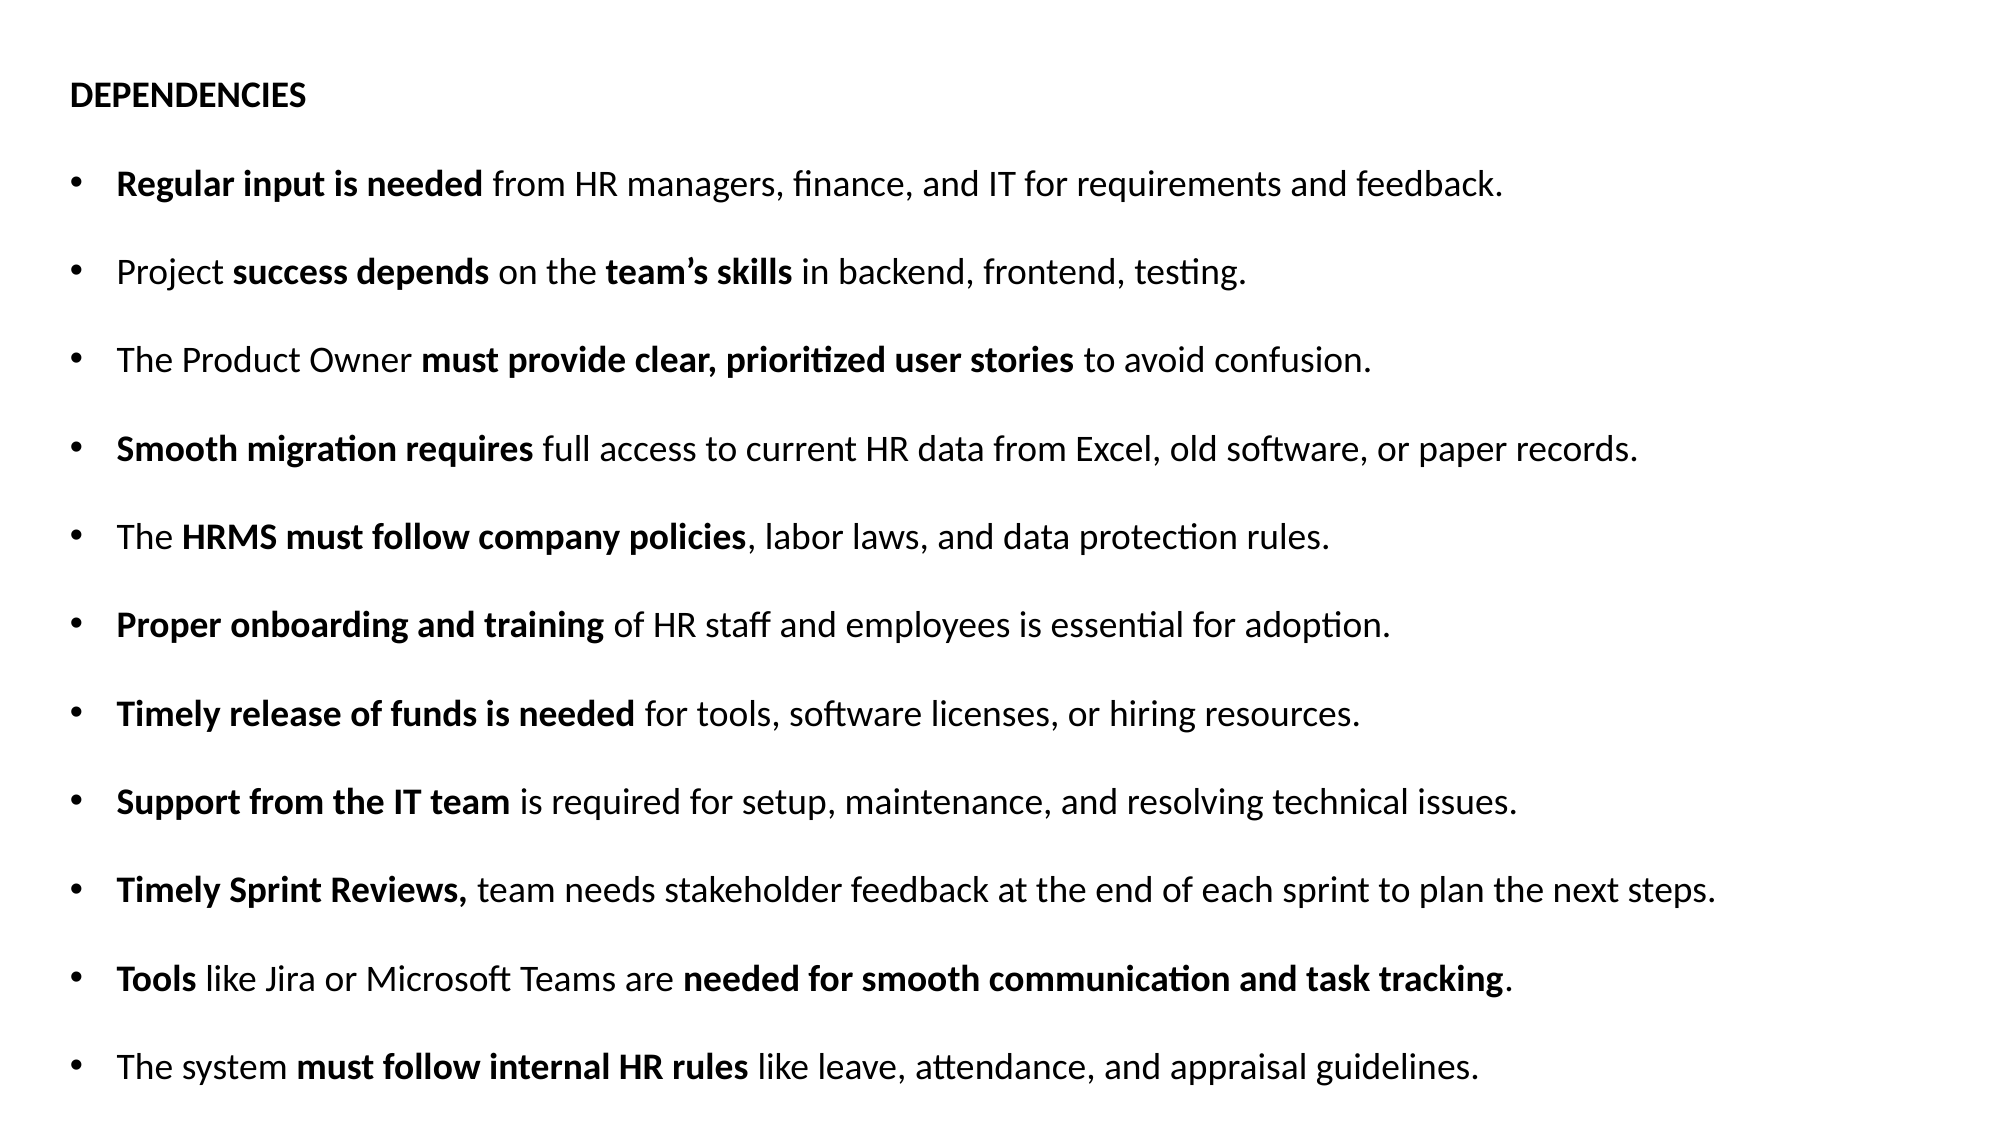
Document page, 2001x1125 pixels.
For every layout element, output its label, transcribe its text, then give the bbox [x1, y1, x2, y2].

subtitle DEPENDENCIES Regular input is needed from HR managers, finance, and IT for requirements and feedback. Project success depends on the team’s skills in backend, frontend, testing. The Product Owner must provide clear, prioritized user stories to avoid confusion. Smooth migration requires full access to current HR data from Excel, old software, or paper records. The HRMS must follow company policies, labor laws, and data protection rules. Proper onboarding and training of HR staff and employees is essential for adoption. Timely release of funds is needed for tools, software licenses, or hiring resources. Support from the IT team is required for setup, maintenance, and resolving technical issues. Timely Sprint Reviews, team needs stakeholder feedback at the end of each sprint to plan the next steps. Tools like Jira or Microsoft Teams are needed for smooth communication and task tracking. The system must follow internal HR rules like leave, attendance, and appraisal guidelines. [54, 40, 1944, 1125]
